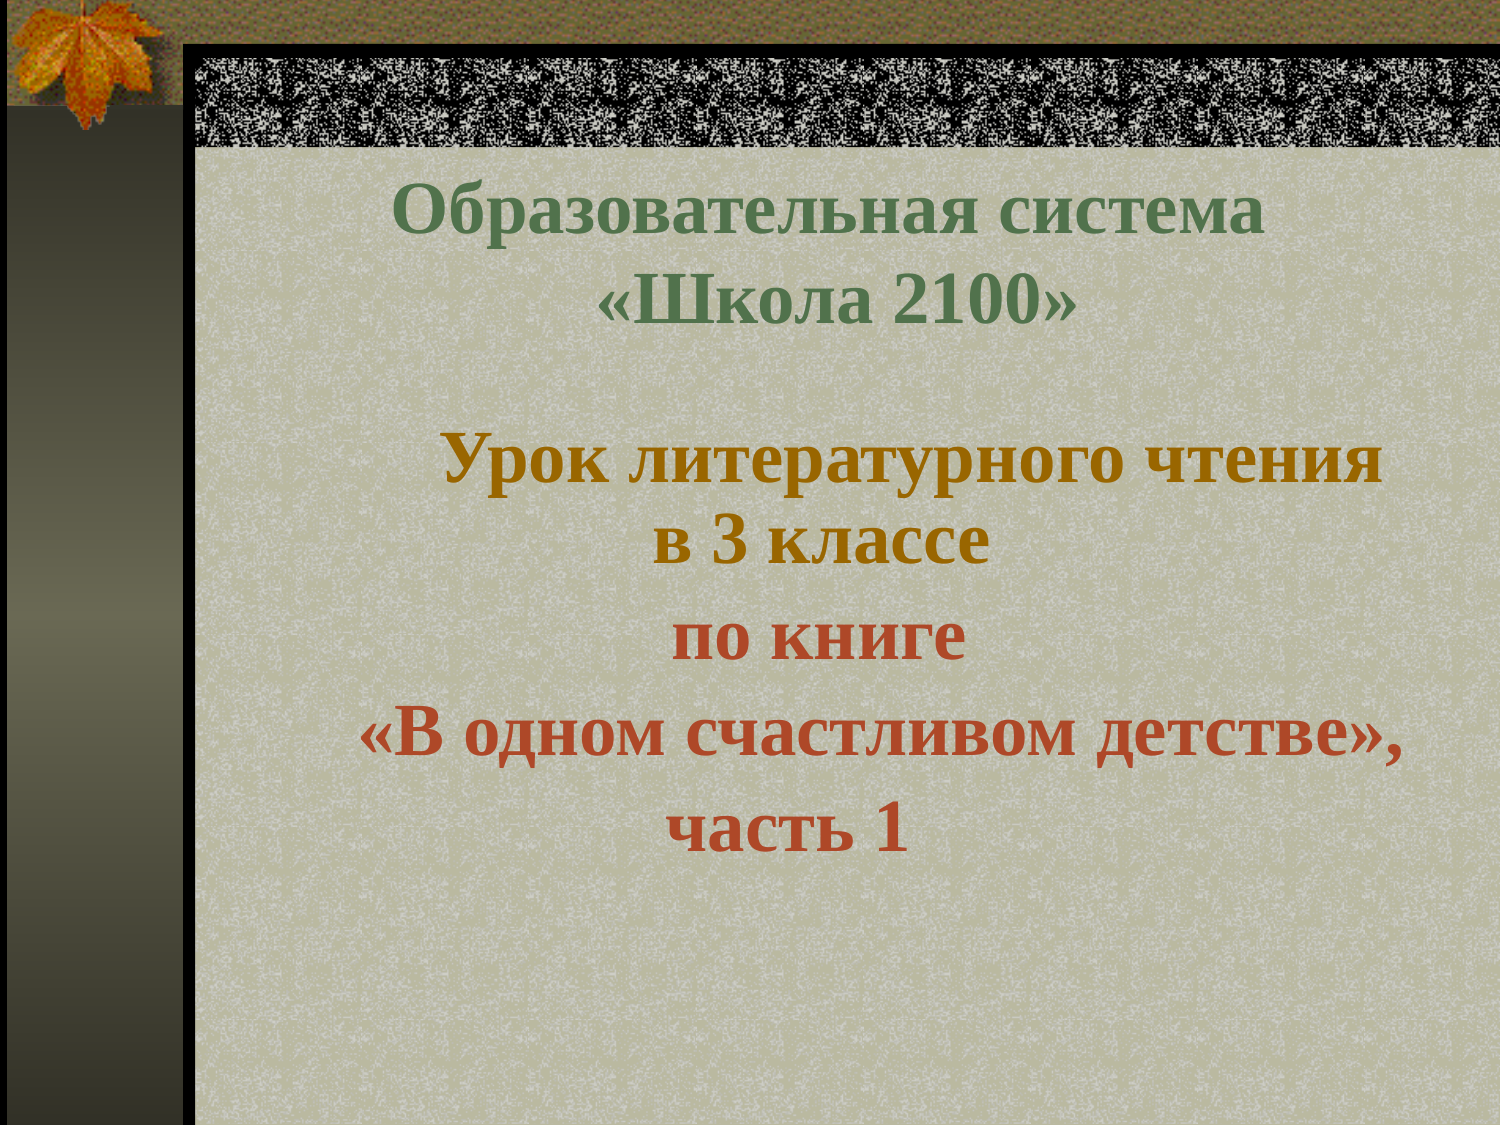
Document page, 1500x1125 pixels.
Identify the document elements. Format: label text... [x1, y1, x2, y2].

picture [196, 58, 1500, 1124]
title Образовательная система «Школа 2100» [194, 99, 1482, 398]
picture [7, 0, 1500, 130]
list Урок литературного чтения в 3 классе по книге «В одном счастливом детстве», часть 1 [206, 324, 1482, 1001]
